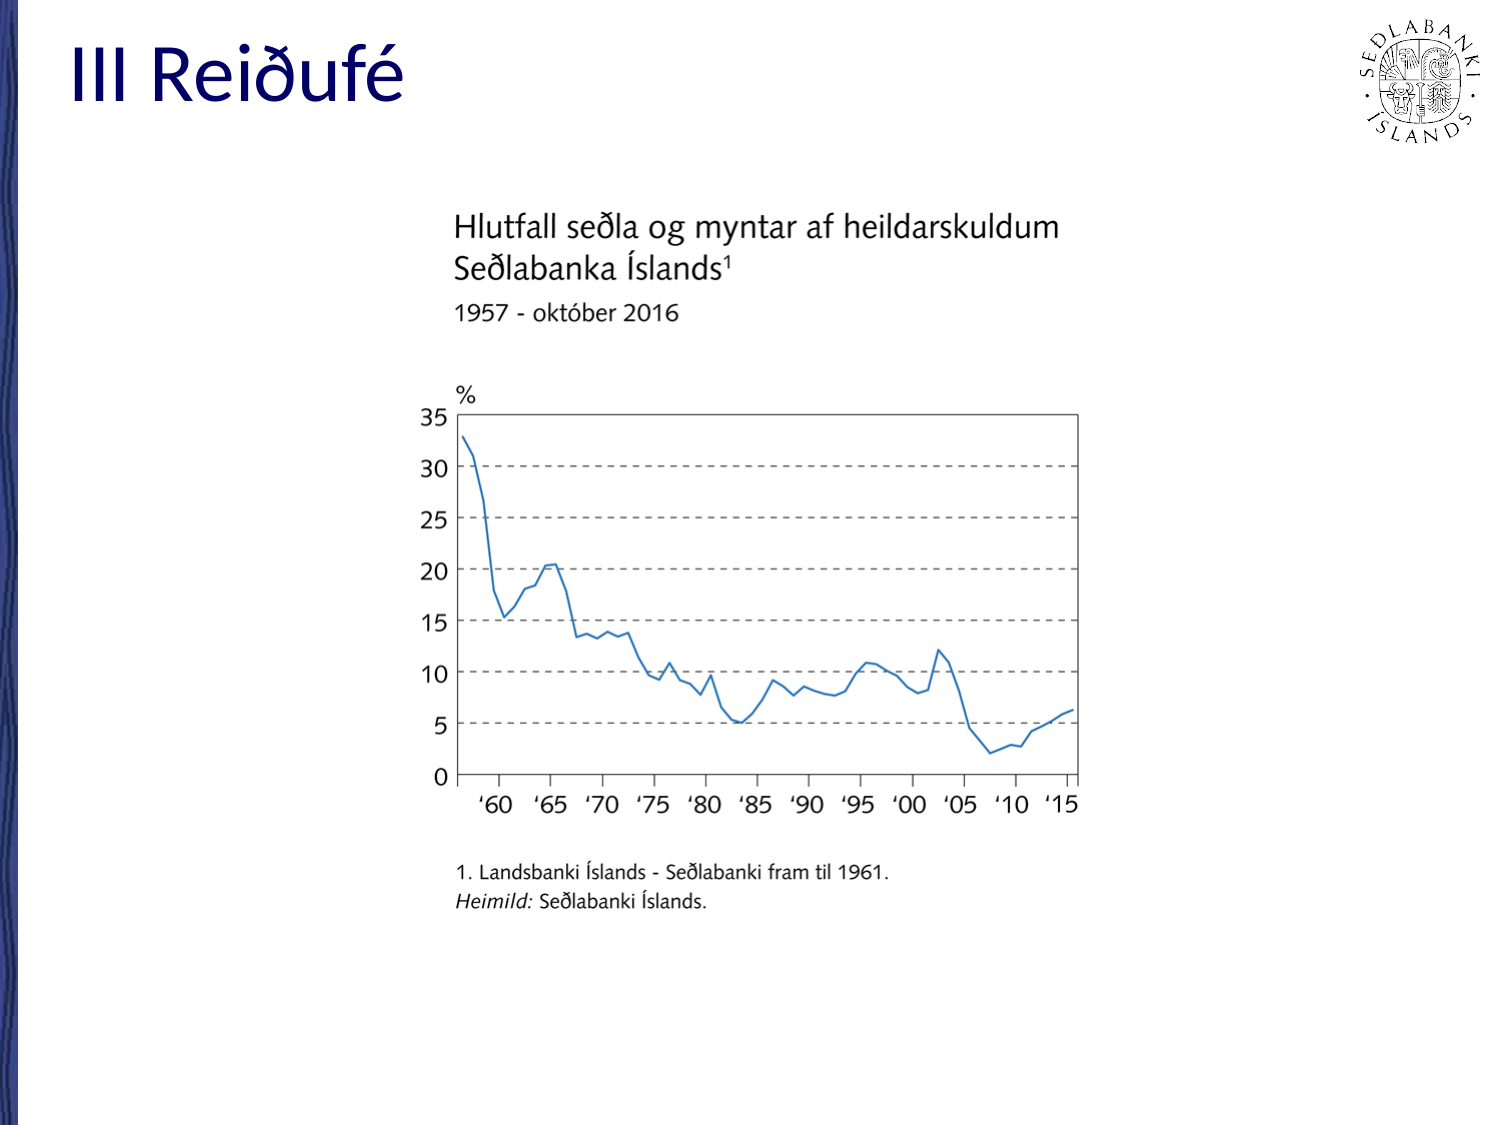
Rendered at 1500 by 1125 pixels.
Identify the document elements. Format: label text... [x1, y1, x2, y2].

picture [0, 0, 18, 1125]
title III Reiðufé [52, 10, 1353, 209]
picture [420, 210, 1080, 915]
picture [1357, 18, 1482, 149]
